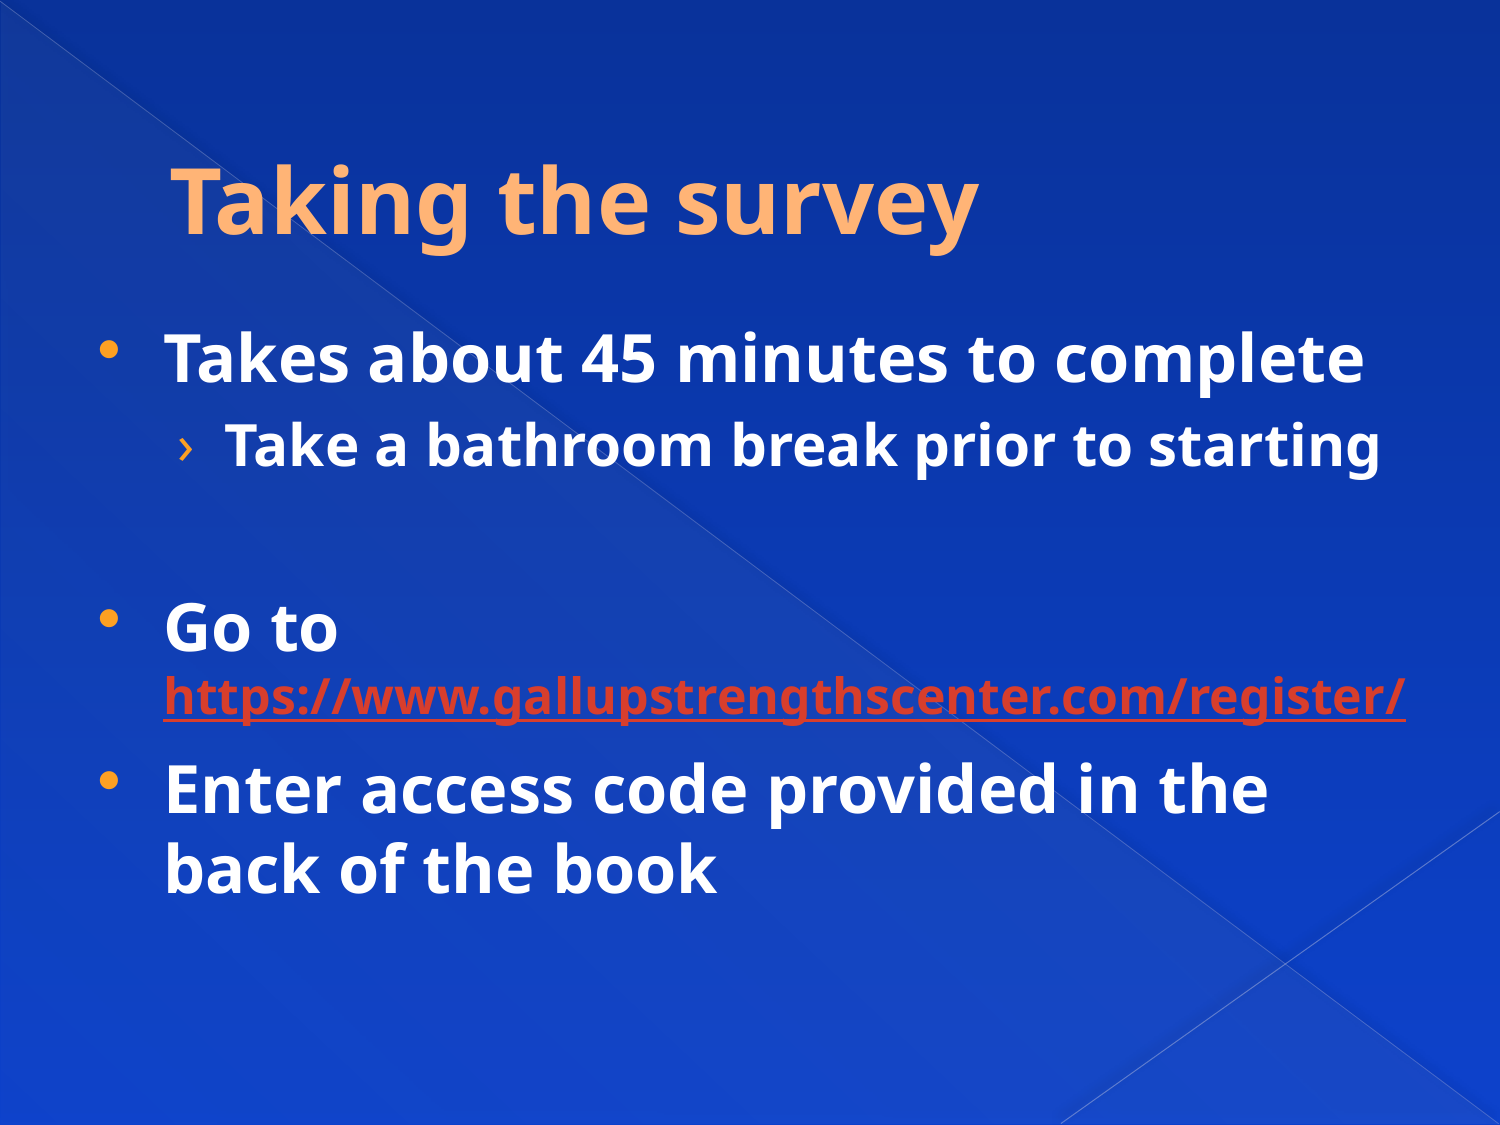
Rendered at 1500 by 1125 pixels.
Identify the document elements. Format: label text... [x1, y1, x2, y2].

list Takes about 45 minutes to complete Take a bathroom break prior to starting Go to https://www.gallupstrengthscenter.com/register/ Enter access code provided in the back of the book [75, 308, 1425, 1059]
title Taking the survey [75, 82, 1425, 308]
